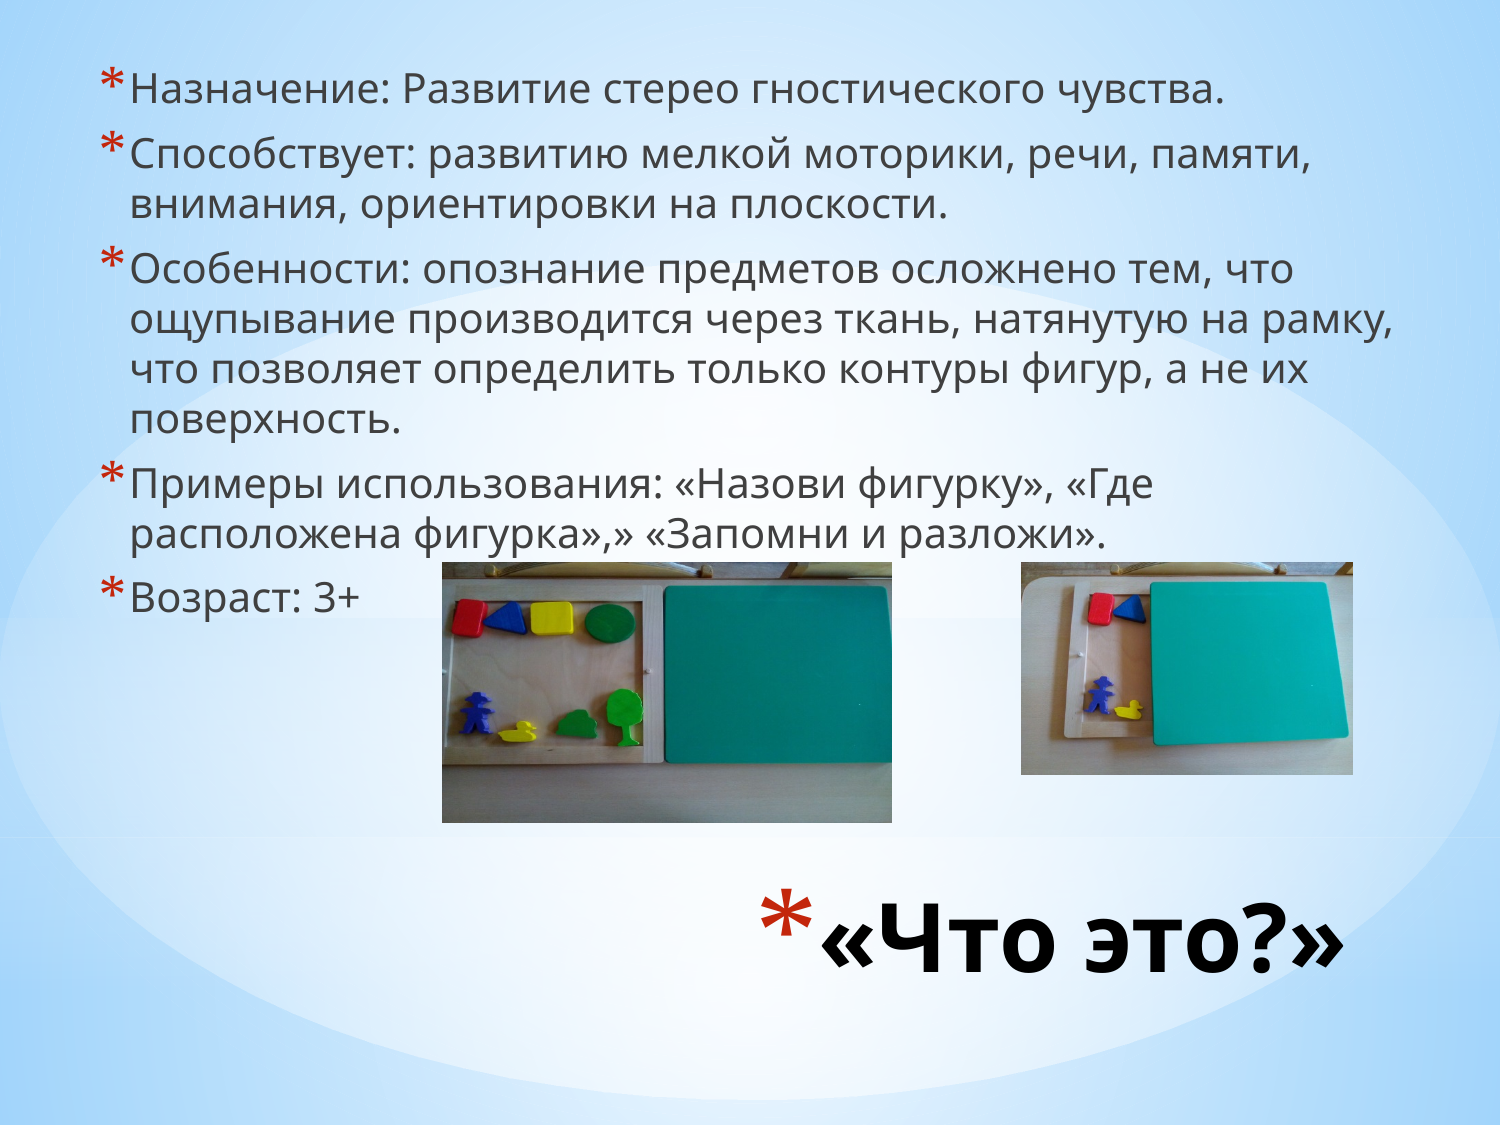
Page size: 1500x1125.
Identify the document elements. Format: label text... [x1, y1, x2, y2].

picture [442, 562, 892, 823]
list Назначение: Развитие стерео гностического чувства. Способствует: развитию мелкой моторики, речи, памяти, внимания, ориентировки на плоскости. Особенности: опознание предметов осложнено тем, что ощупывание производится через ткань, натянутую на рамку, что позволяет определить только контуры фигур, а не их поверхность. Примеры использования: «Назови фигурку», «Где расположена фигурка»,» «Запомни и разложи». Возраст: 3+ [76, 54, 1412, 846]
picture [1021, 562, 1353, 776]
title «Что это?» [294, 869, 1363, 1024]
